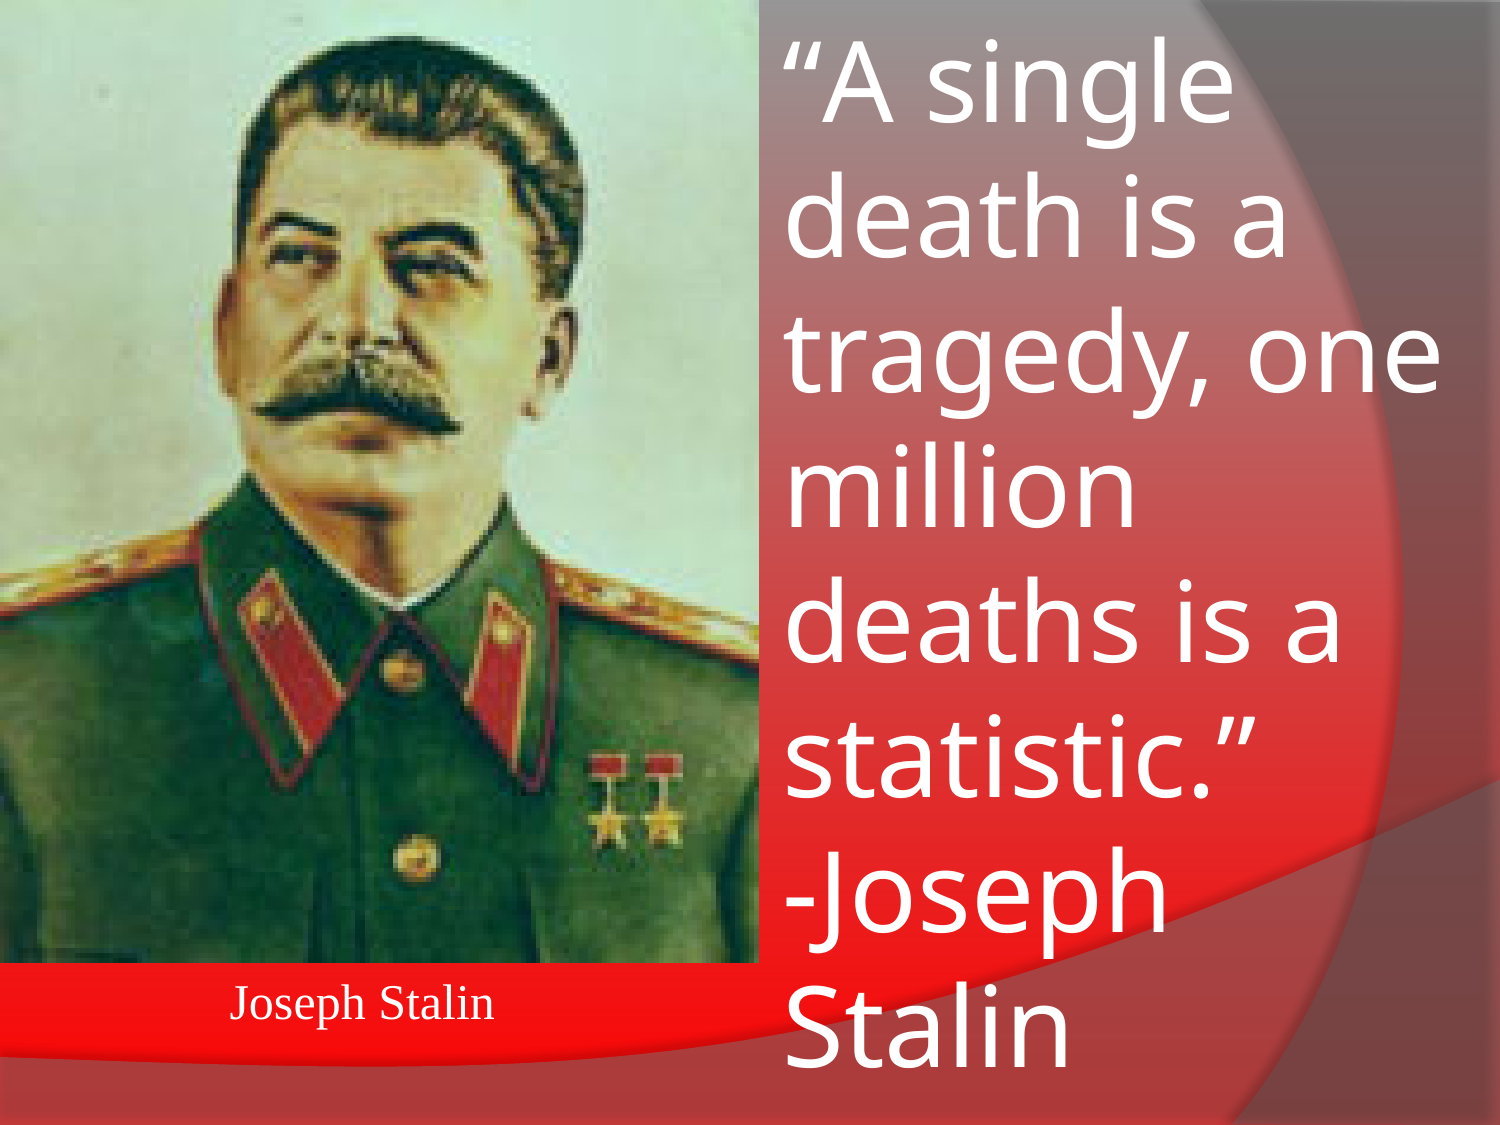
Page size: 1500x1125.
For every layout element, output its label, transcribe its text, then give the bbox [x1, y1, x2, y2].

text_box Joseph Stalin [0, 973, 725, 1038]
title “A single death is a tragedy, one million deaths is a statistic.” -Joseph Stalin [774, 37, 1500, 1063]
picture [0, 0, 759, 963]
